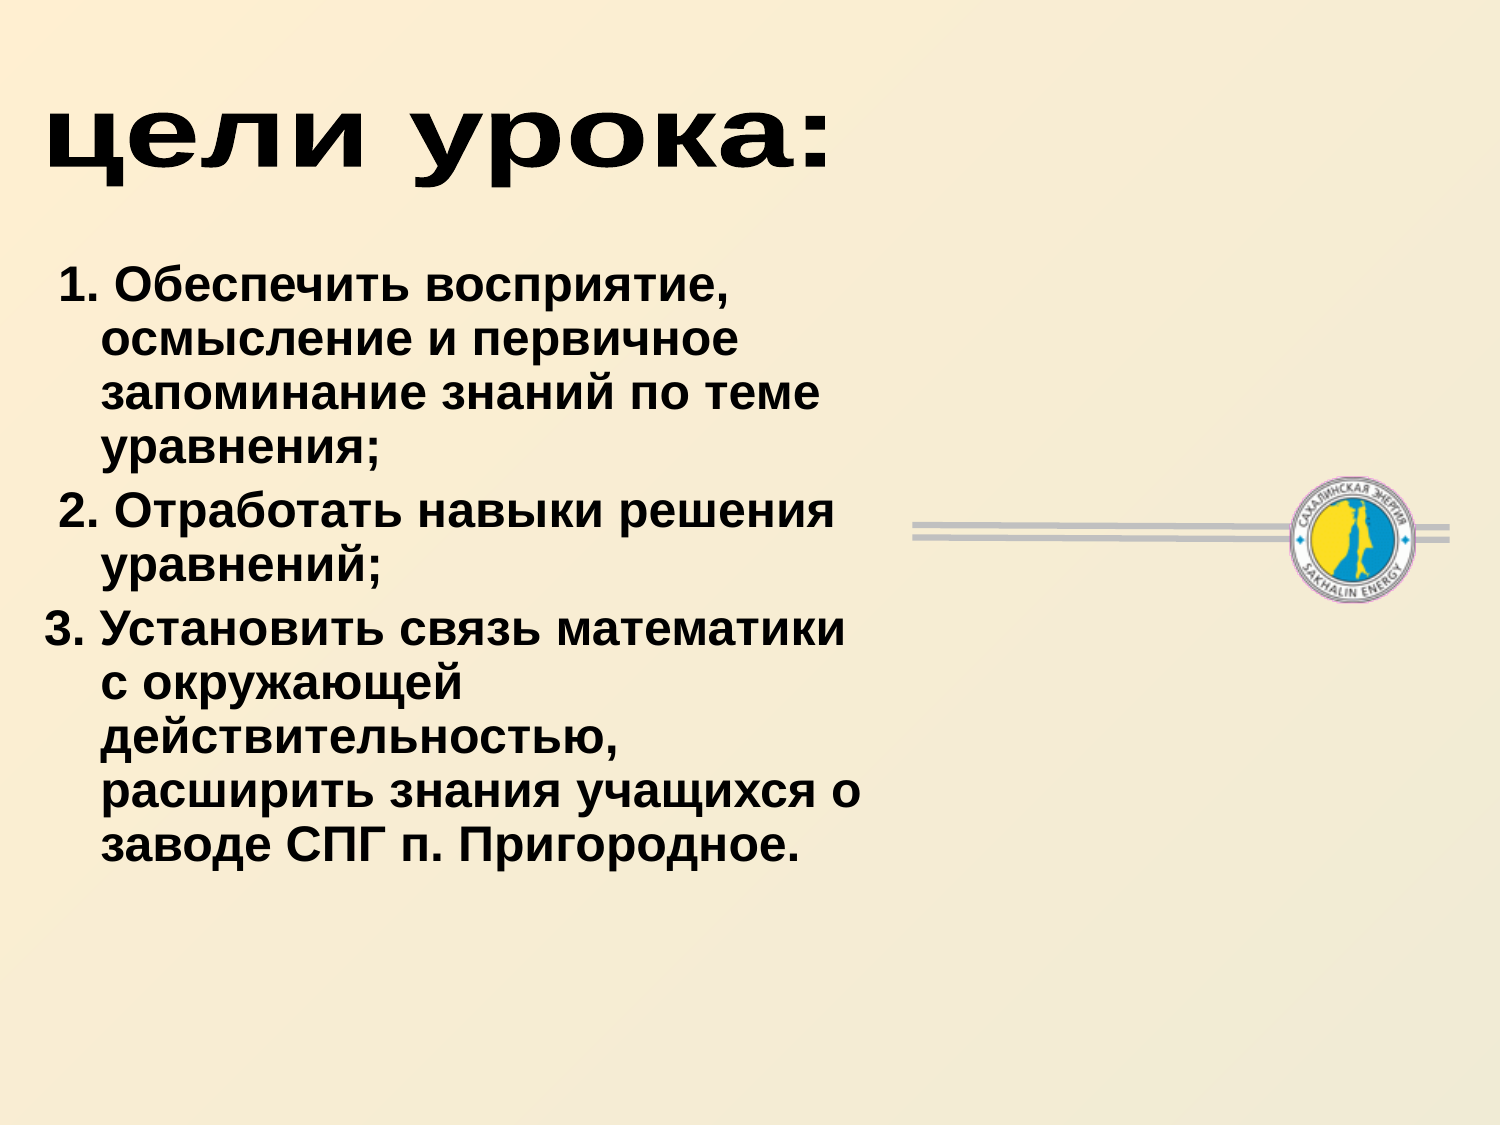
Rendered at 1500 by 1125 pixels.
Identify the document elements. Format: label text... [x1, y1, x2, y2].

picture [1287, 474, 1420, 609]
text_box 1. Обеспечить восприятие, осмысление и первичное запоминание знаний по теме уравнения; 2. Отработать навыки решения уравнений; 3. Установить связь математики с окружающей действительностью, расширить знания учащихся о заводе СПГ п. Пригородное. [29, 250, 892, 929]
